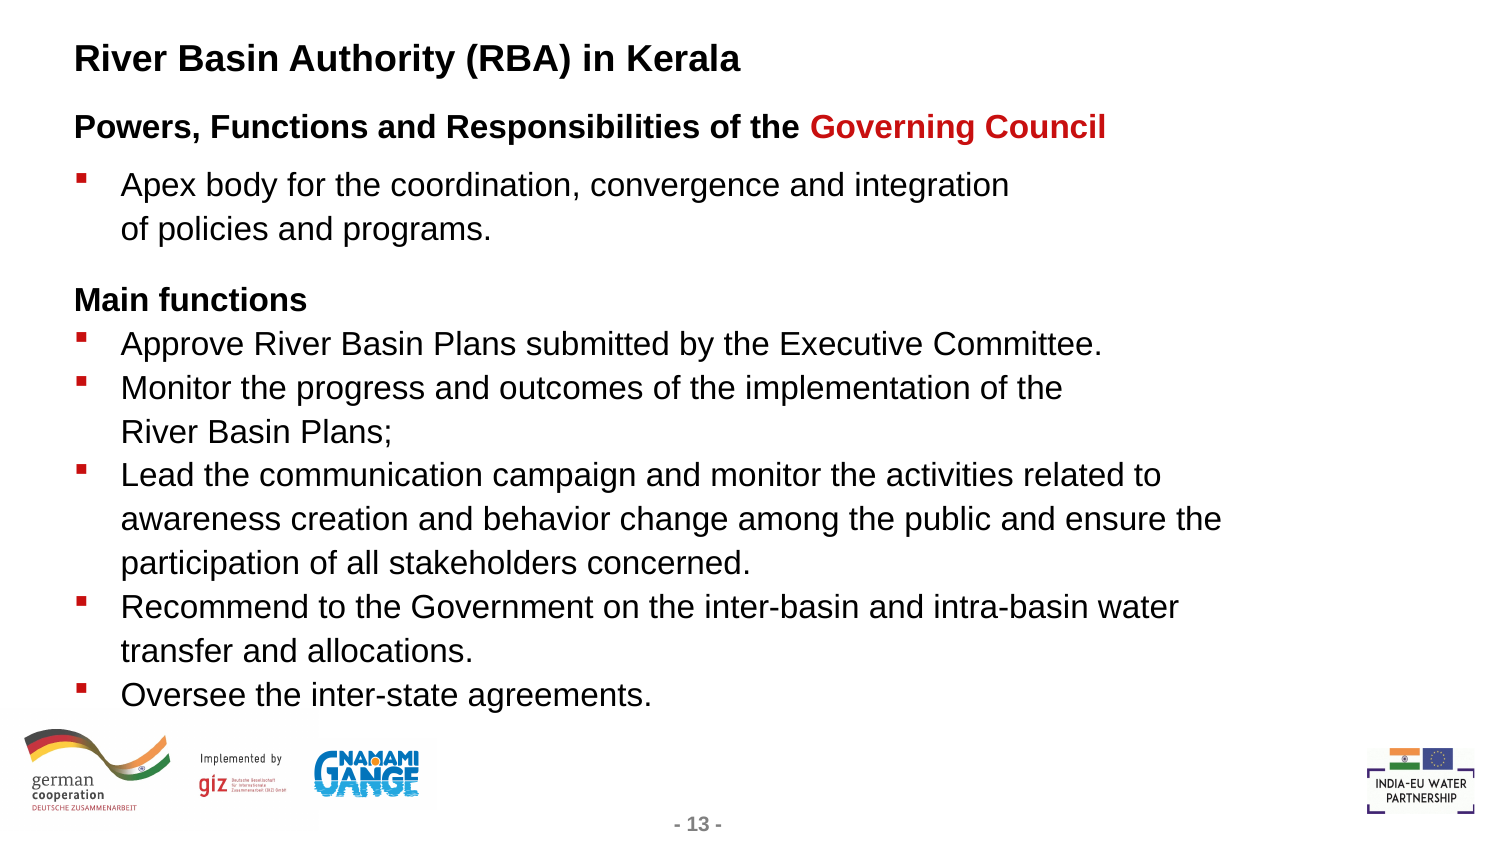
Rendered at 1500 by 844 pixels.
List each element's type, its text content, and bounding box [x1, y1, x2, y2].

picture [0, 708, 437, 831]
picture [1367, 748, 1475, 814]
list Powers, Functions and Responsibilities of the Governing Council Apex body for the coordination, convergence and integration of policies and programs. Main functions Approve River Basin Plans submitted by the Executive Committee. Monitor the progress and outcomes of the implementation of the River Basin Plans; Lead the communication campaign and monitor the activities related to awareness creation and behavior change among the public and ensure the participation of all stakeholders concerned. Recommend to the Government on the inter-basin and intra-basin water transfer and allocations. Oversee the inter-state agreements. [73, 101, 1295, 715]
text_box - 13 - [659, 803, 815, 844]
title River Basin Authority (RBA) in Kerala [73, 39, 962, 129]
